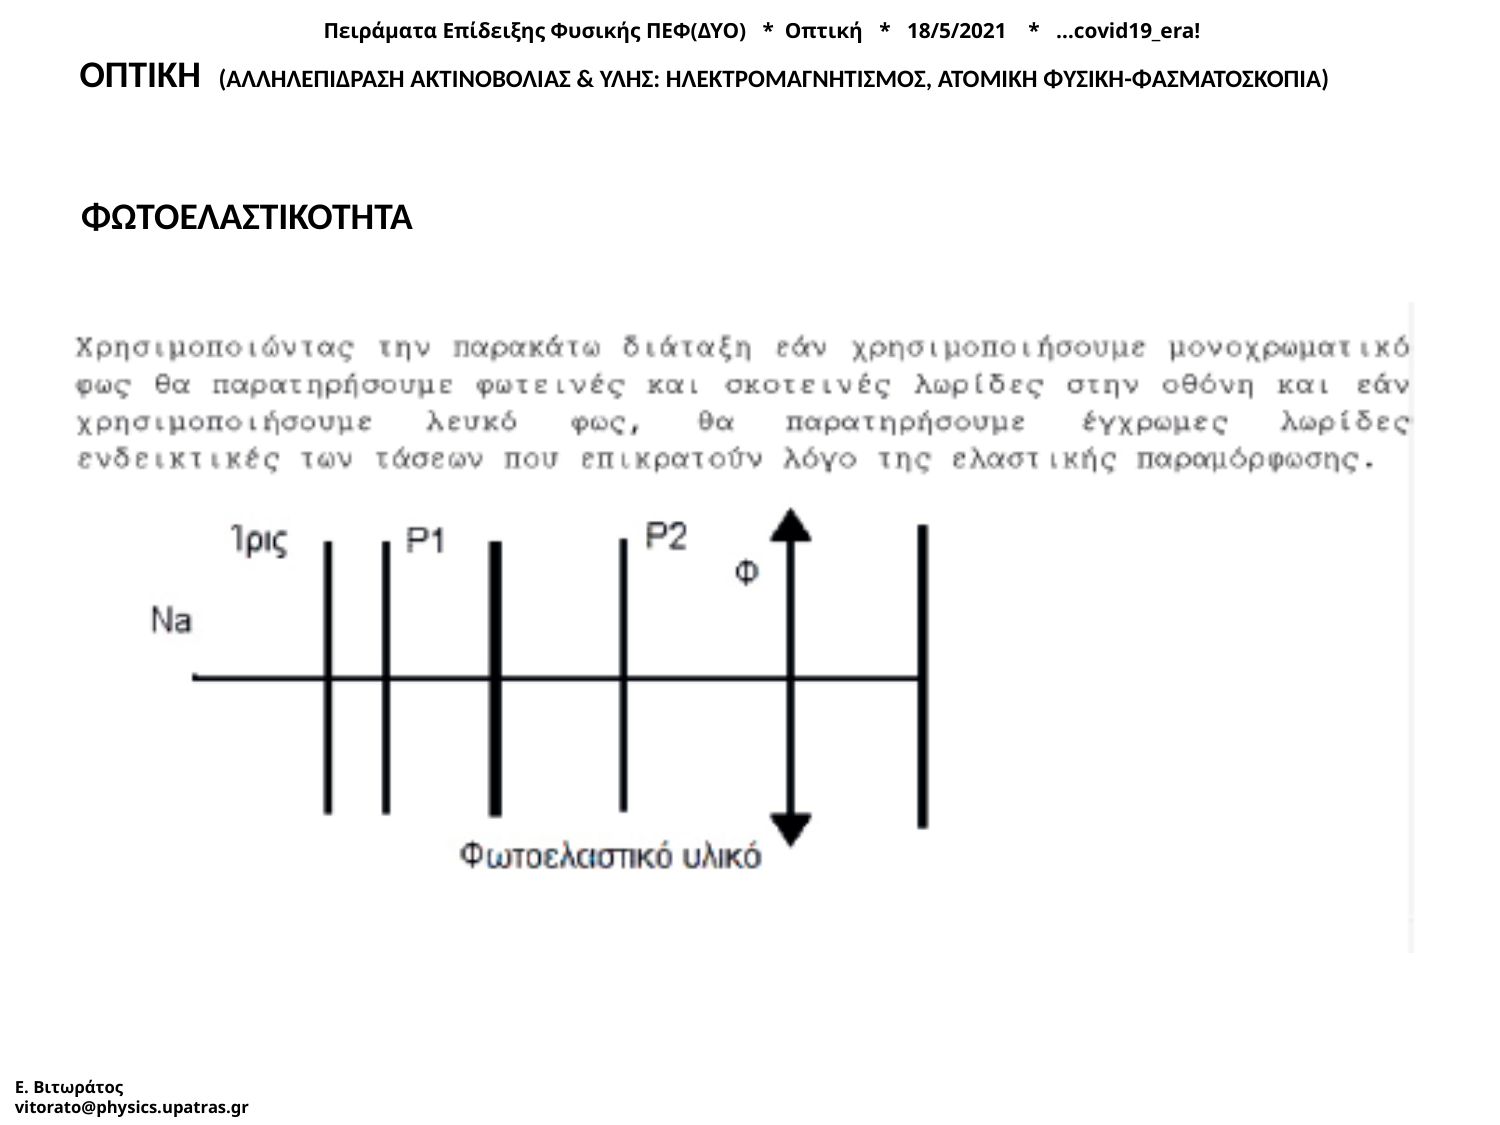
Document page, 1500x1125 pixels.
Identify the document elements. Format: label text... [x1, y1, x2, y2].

text_box Πειράματα Επίδειξης Φυσικής ΠΕΦ(ΔΥΟ) * Οπτική * 18/5/2021 * …covid19_era! [88, 10, 1436, 42]
text_box ΟΠΤΙΚΗ (ΑΛΛΗΛΕΠΙΔΡΑΣΗ ΑΚΤΙΝΟΒΟΛΙΑΣ & ΥΛΗΣ: ΗΛΕΚΤΡΟΜΑΓΝΗΤΙΣΜΟΣ, ΑΤΟΜΙΚΗ ΦΥΣΙΚΗ-ΦΑΣΜΑΤΟΣΚΟΠΙΑ) [64, 42, 1465, 103]
picture [61, 302, 1454, 953]
text_box ΦΩΤΟΕΛΑΣΤΙΚΟΤΗΤΑ [66, 184, 429, 245]
text_box Ε. Βιτωράτος vitorato@physics.upatras.gr [0, 1069, 603, 1125]
